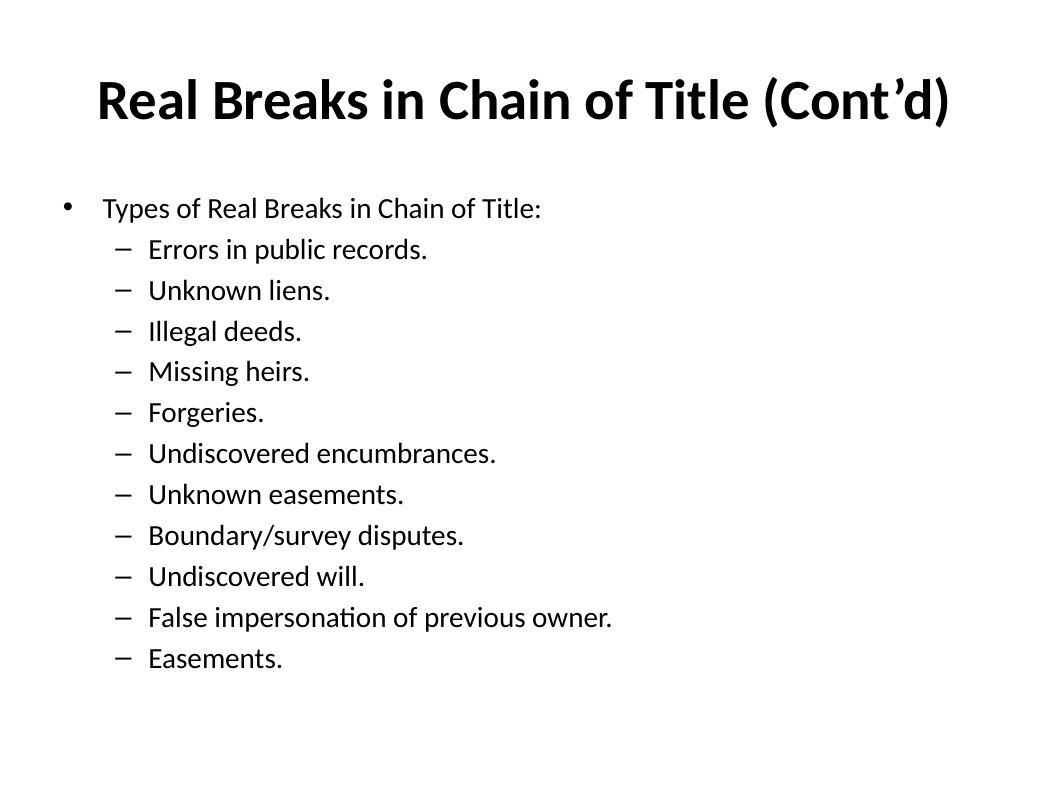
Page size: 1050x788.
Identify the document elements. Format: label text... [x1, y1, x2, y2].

list Types of Real Breaks in Chain of Title: Errors in public records. Unknown liens. Illegal deeds. Missing heirs. Forgeries. Undiscovered encumbrances. Unknown easements. Boundary/survey disputes. Undiscovered will. False impersonation of previous owner. Easements. [52, 183, 998, 704]
title Real Breaks in Chain of Title (Cont’d) [52, 31, 998, 163]
